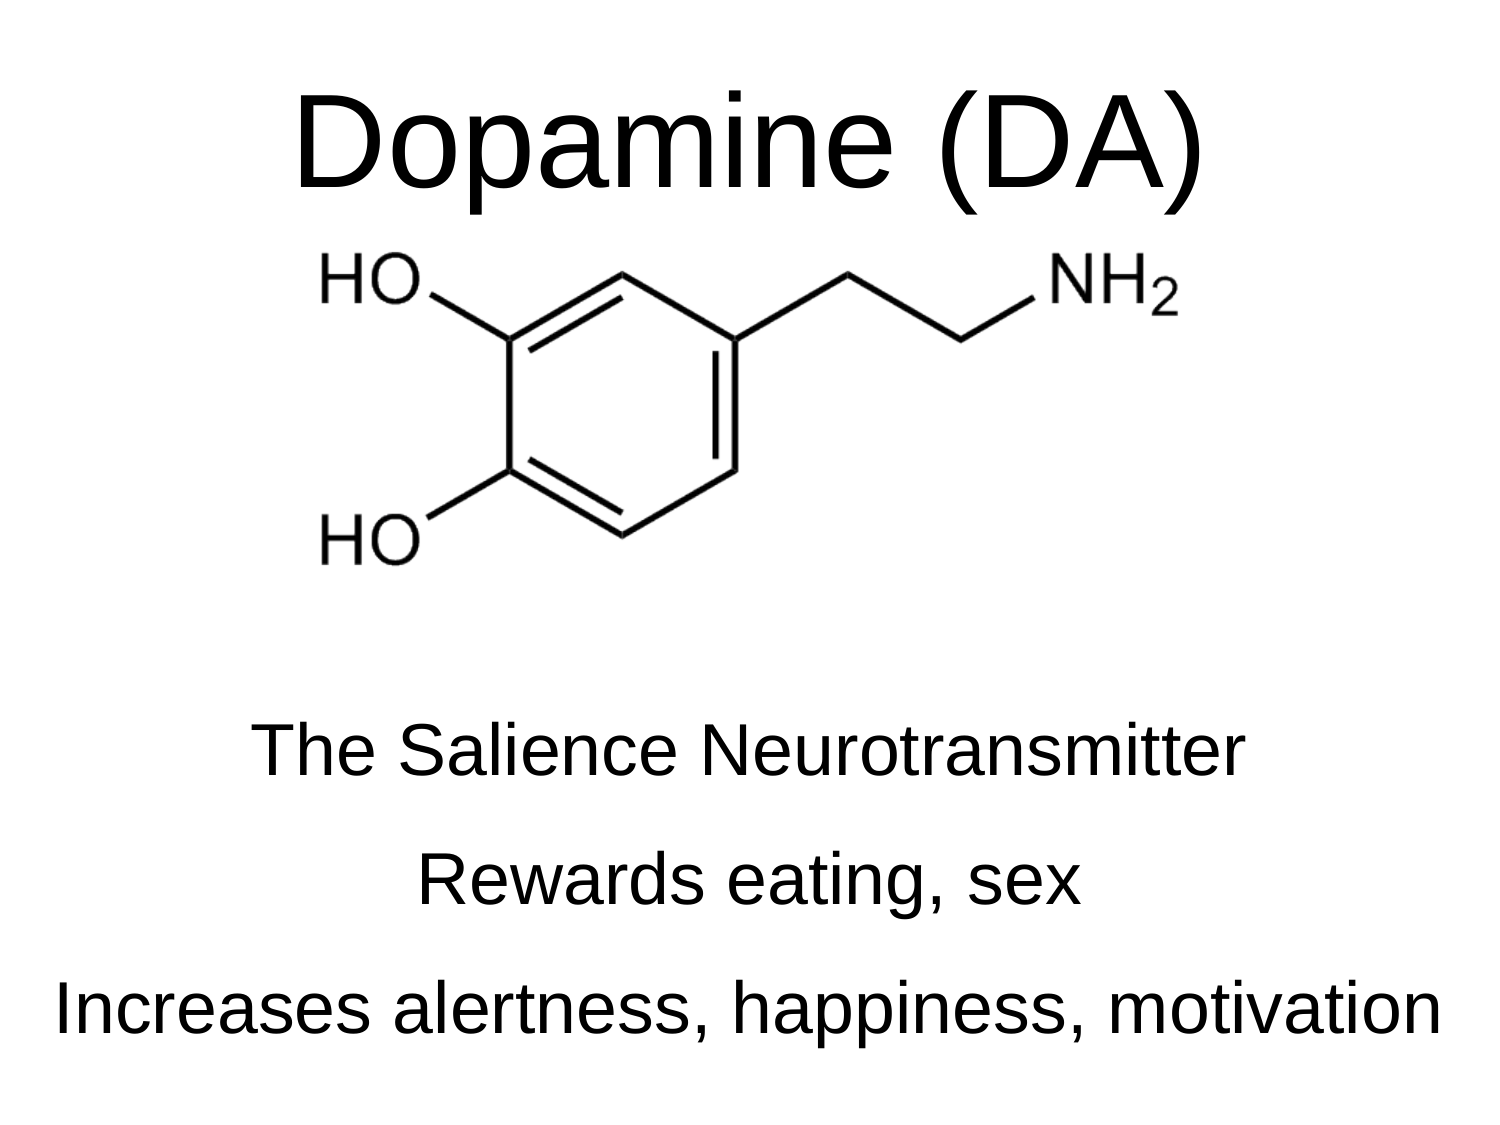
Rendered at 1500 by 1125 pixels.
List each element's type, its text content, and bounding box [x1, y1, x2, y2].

picture [305, 238, 1194, 578]
text_box The Salience Neurotransmitter Rewards eating, sex Increases alertness, happiness, motivation [36, 653, 1463, 1097]
text_box Dopamine (DA) [36, 41, 1463, 229]
